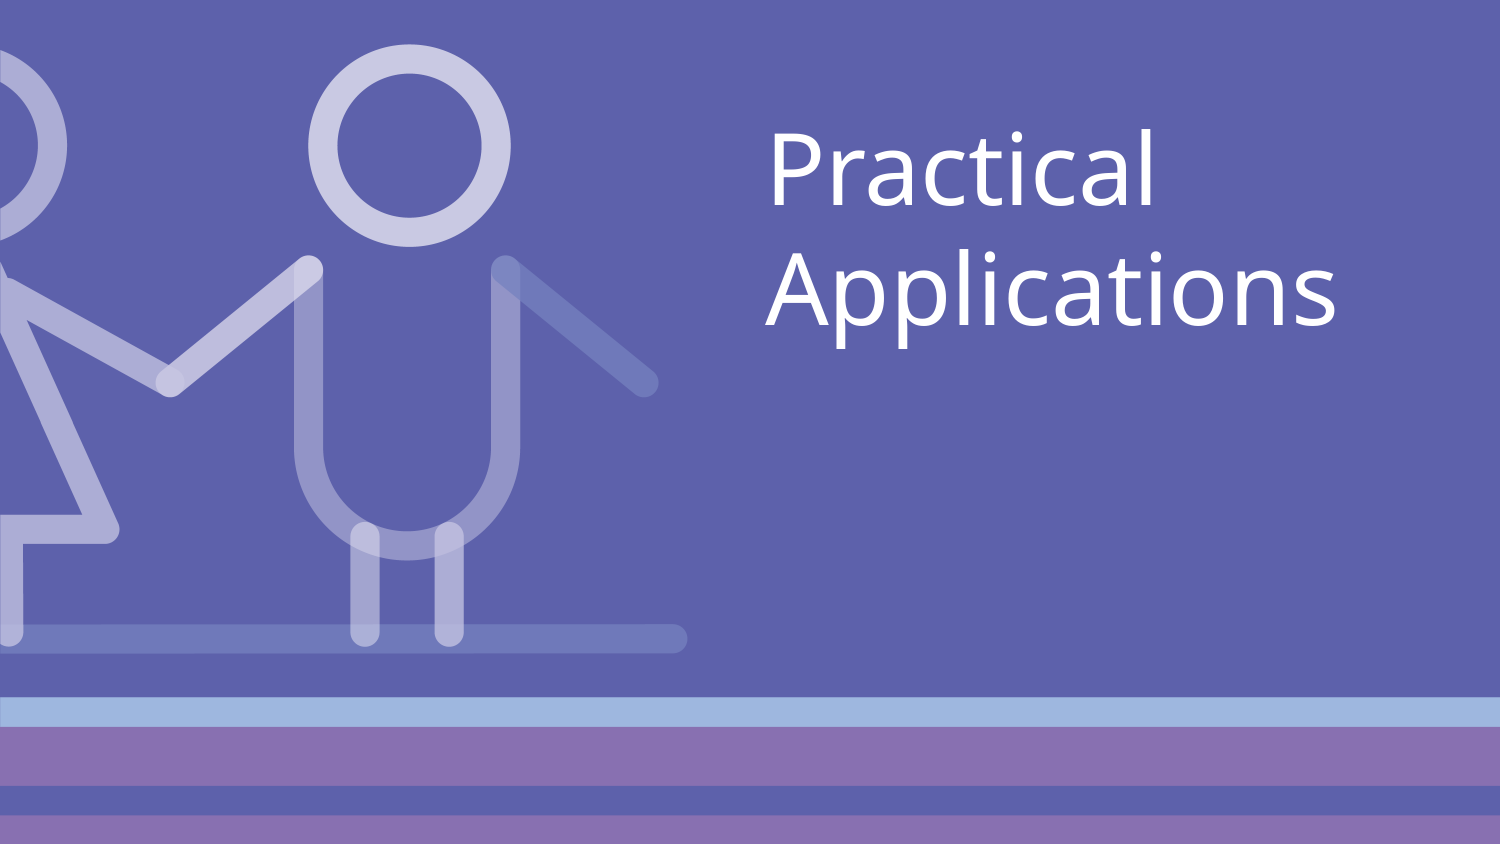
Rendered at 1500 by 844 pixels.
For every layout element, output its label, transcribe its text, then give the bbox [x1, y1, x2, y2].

picture [0, 0, 1500, 844]
list Practical Applications [750, 98, 1410, 173]
